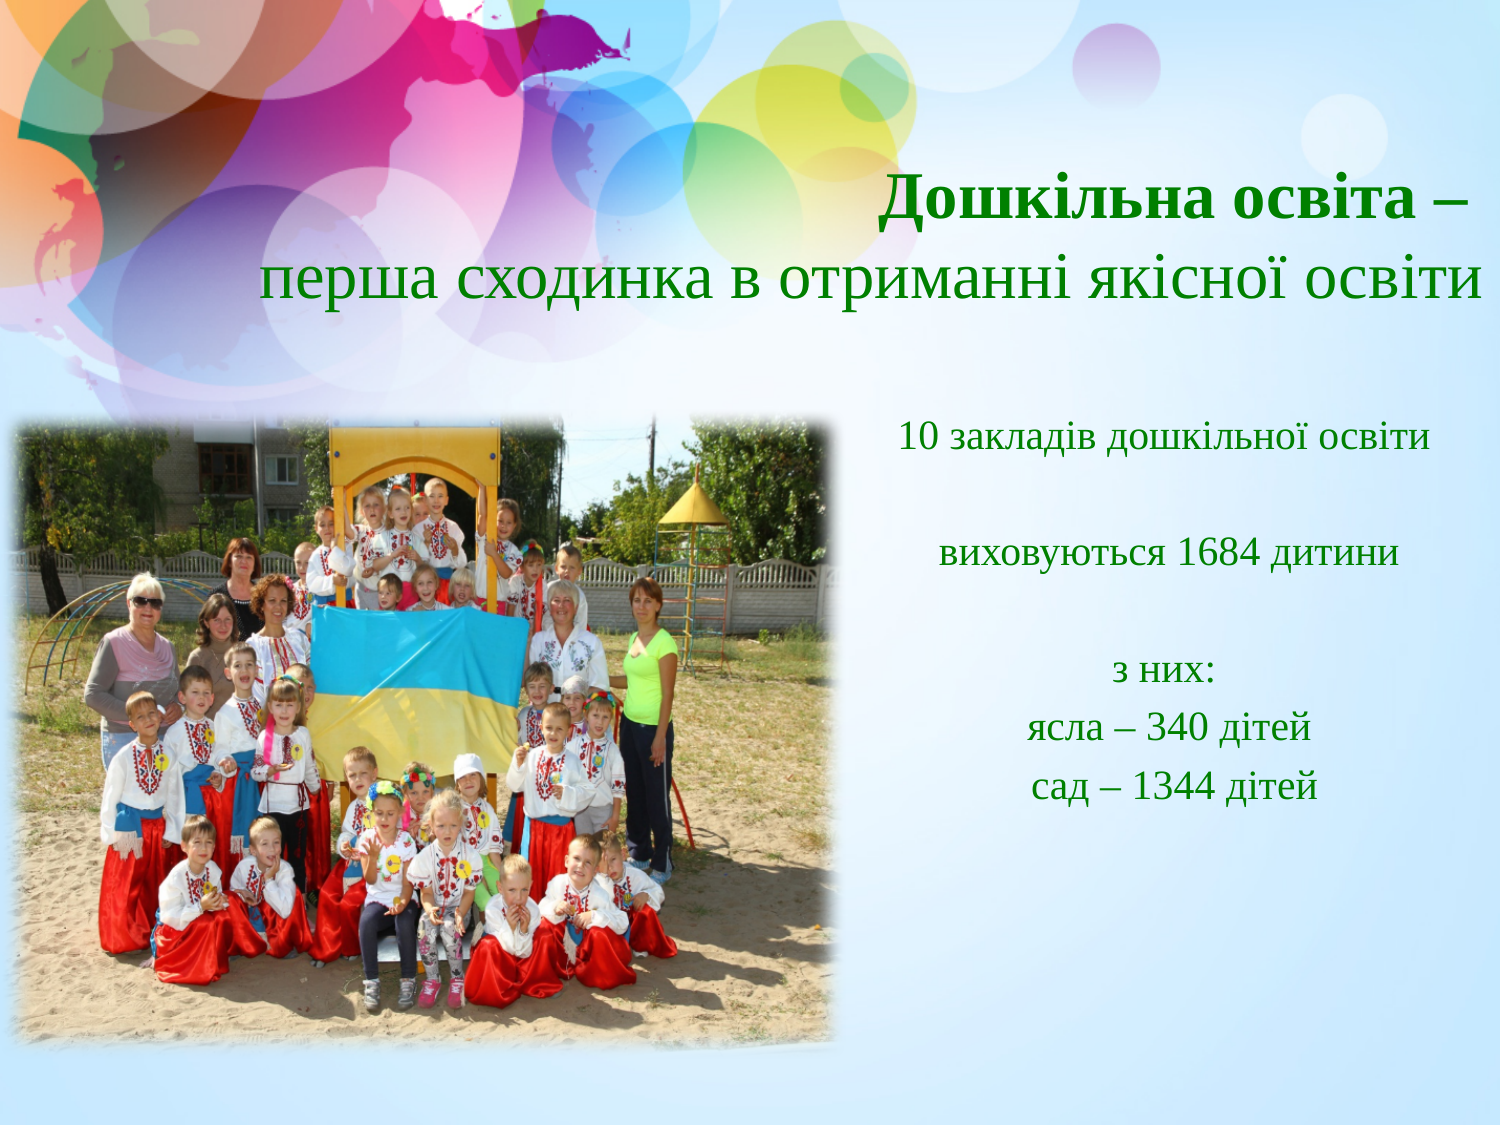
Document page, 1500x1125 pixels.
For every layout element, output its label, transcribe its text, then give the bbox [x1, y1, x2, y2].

picture [0, 0, 1500, 1125]
list 10 закладів дошкільної освіти виховуються 1684 дитини з них: ясла – 340 дітей сад – 1344 дітей [867, 399, 1471, 1088]
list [0, 409, 846, 1059]
title Дошкільна освіта – перша сходинка в отриманні якісної освіти [149, 113, 1500, 351]
